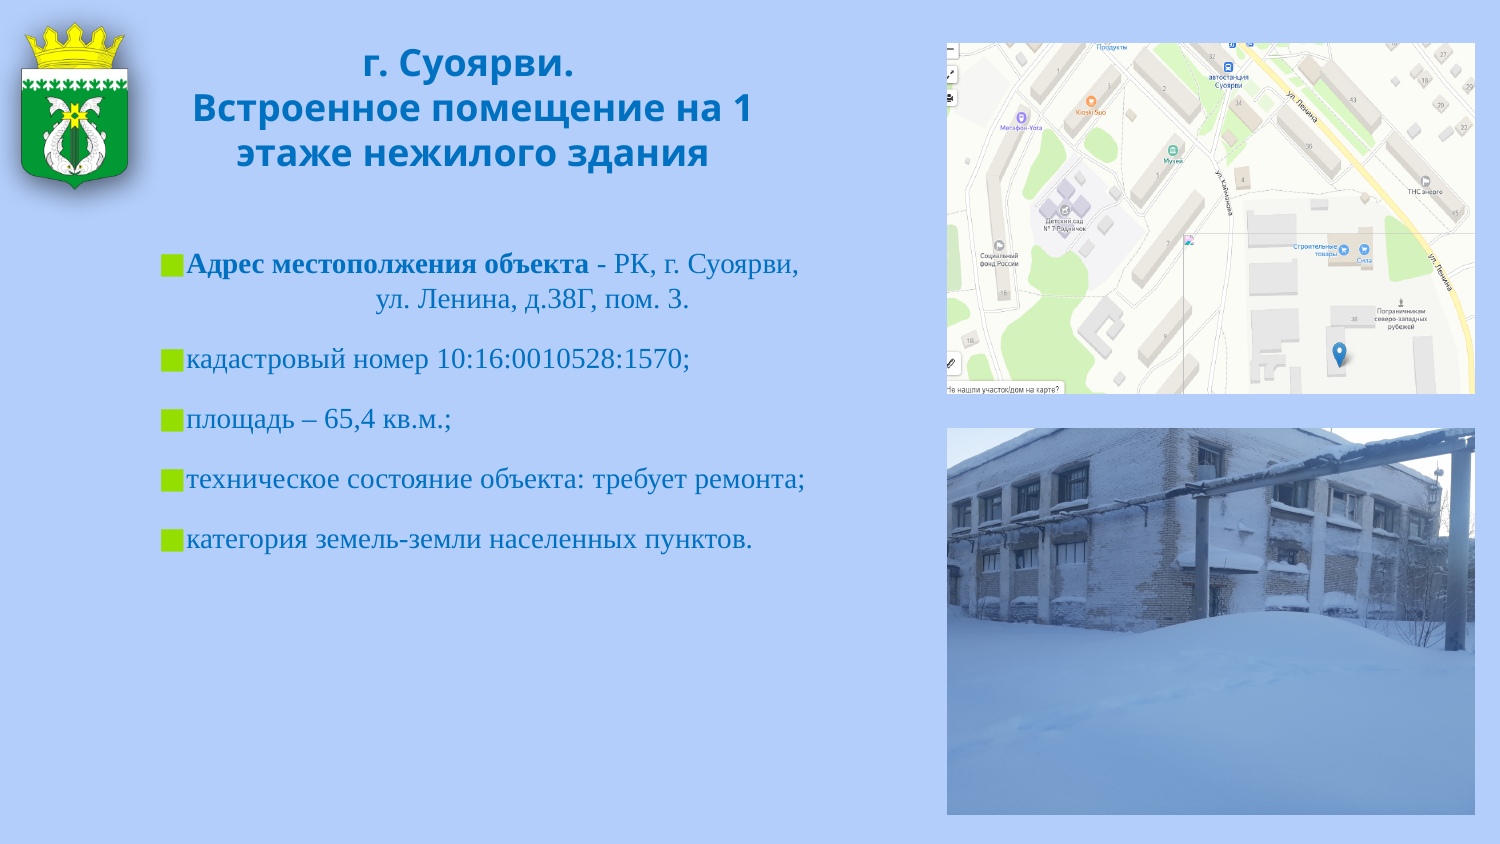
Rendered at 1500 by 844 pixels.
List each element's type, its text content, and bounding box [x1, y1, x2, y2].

picture [21, 22, 128, 190]
list Адрес местополжения объекта - РК, г. Суоярви, ул. Ленина, д.38Г, пом. 3. кадастровый номер 10:16:0010528:1570; площадь – 65,4 кв.м.; техническое состояние объекта: требует ремонта; категория земель-земли населенных пунктов. [107, 229, 831, 735]
picture [947, 43, 1475, 394]
title г. Суоярви. Встроенное помещение на 1 этаже нежилого здания [156, 23, 790, 195]
picture [947, 428, 1475, 815]
